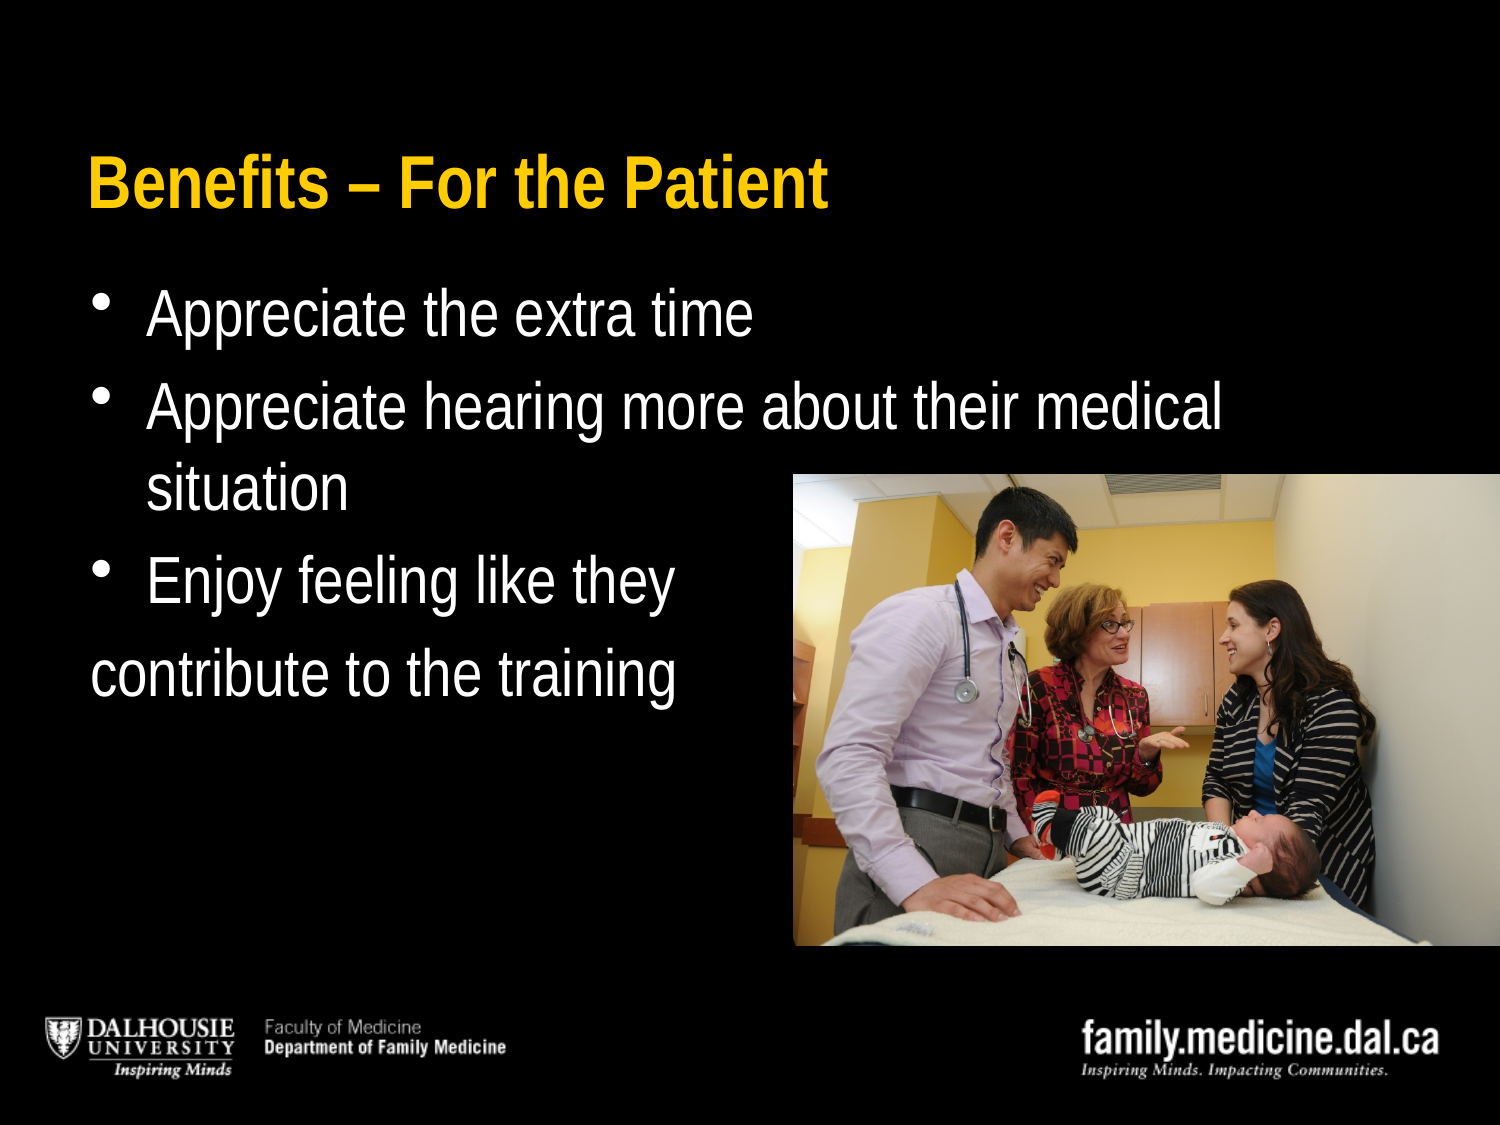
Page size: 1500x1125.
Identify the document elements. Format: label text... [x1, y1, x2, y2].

list Appreciate the extra time Appreciate hearing more about their medical situation Enjoy feeling like they contribute to the training [74, 262, 1426, 994]
picture [0, 0, 1500, 1125]
title Benefits – For the Patient [72, 16, 1426, 233]
